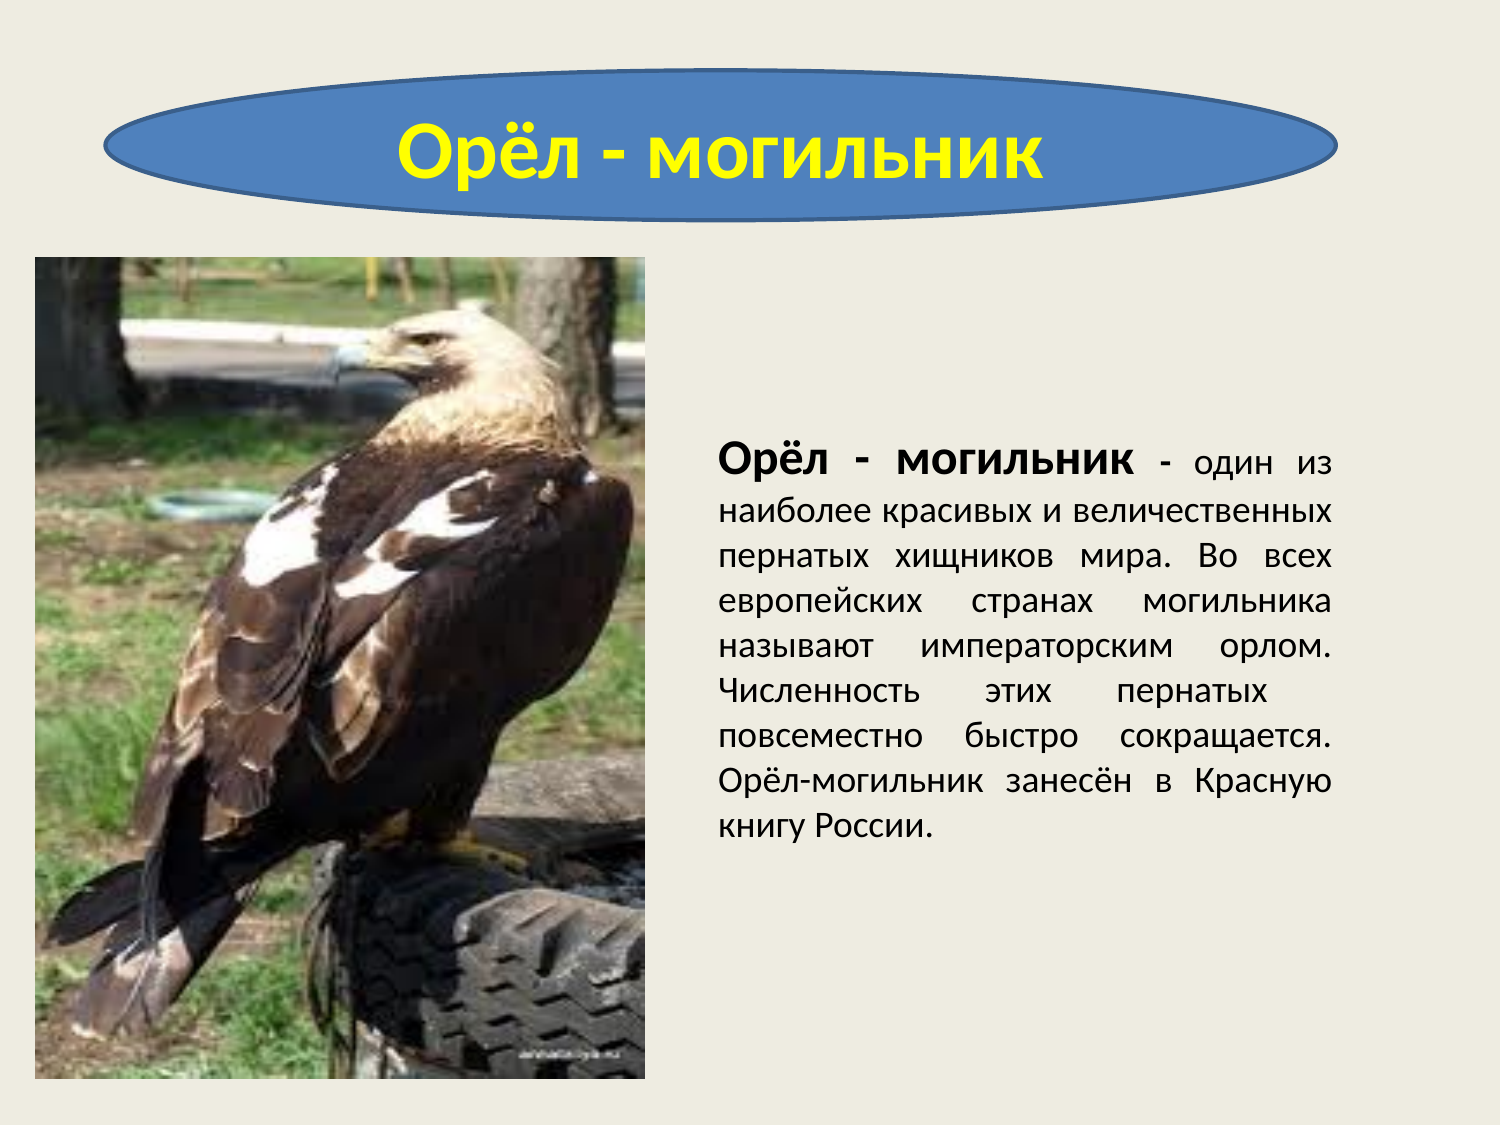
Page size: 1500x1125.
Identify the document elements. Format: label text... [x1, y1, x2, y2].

text_box Орёл - могильник - один из наиболее красивых и величественных пернатых хищников мира. Во всех европейских странах могильника называют императорским орлом. Численность этих пернатых повсеместно быстро сокращается. Орёл-могильник занесён в Красную книгу России. [703, 417, 1348, 853]
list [34, 257, 645, 1079]
text_box Орёл - могильник [103, 68, 1338, 223]
